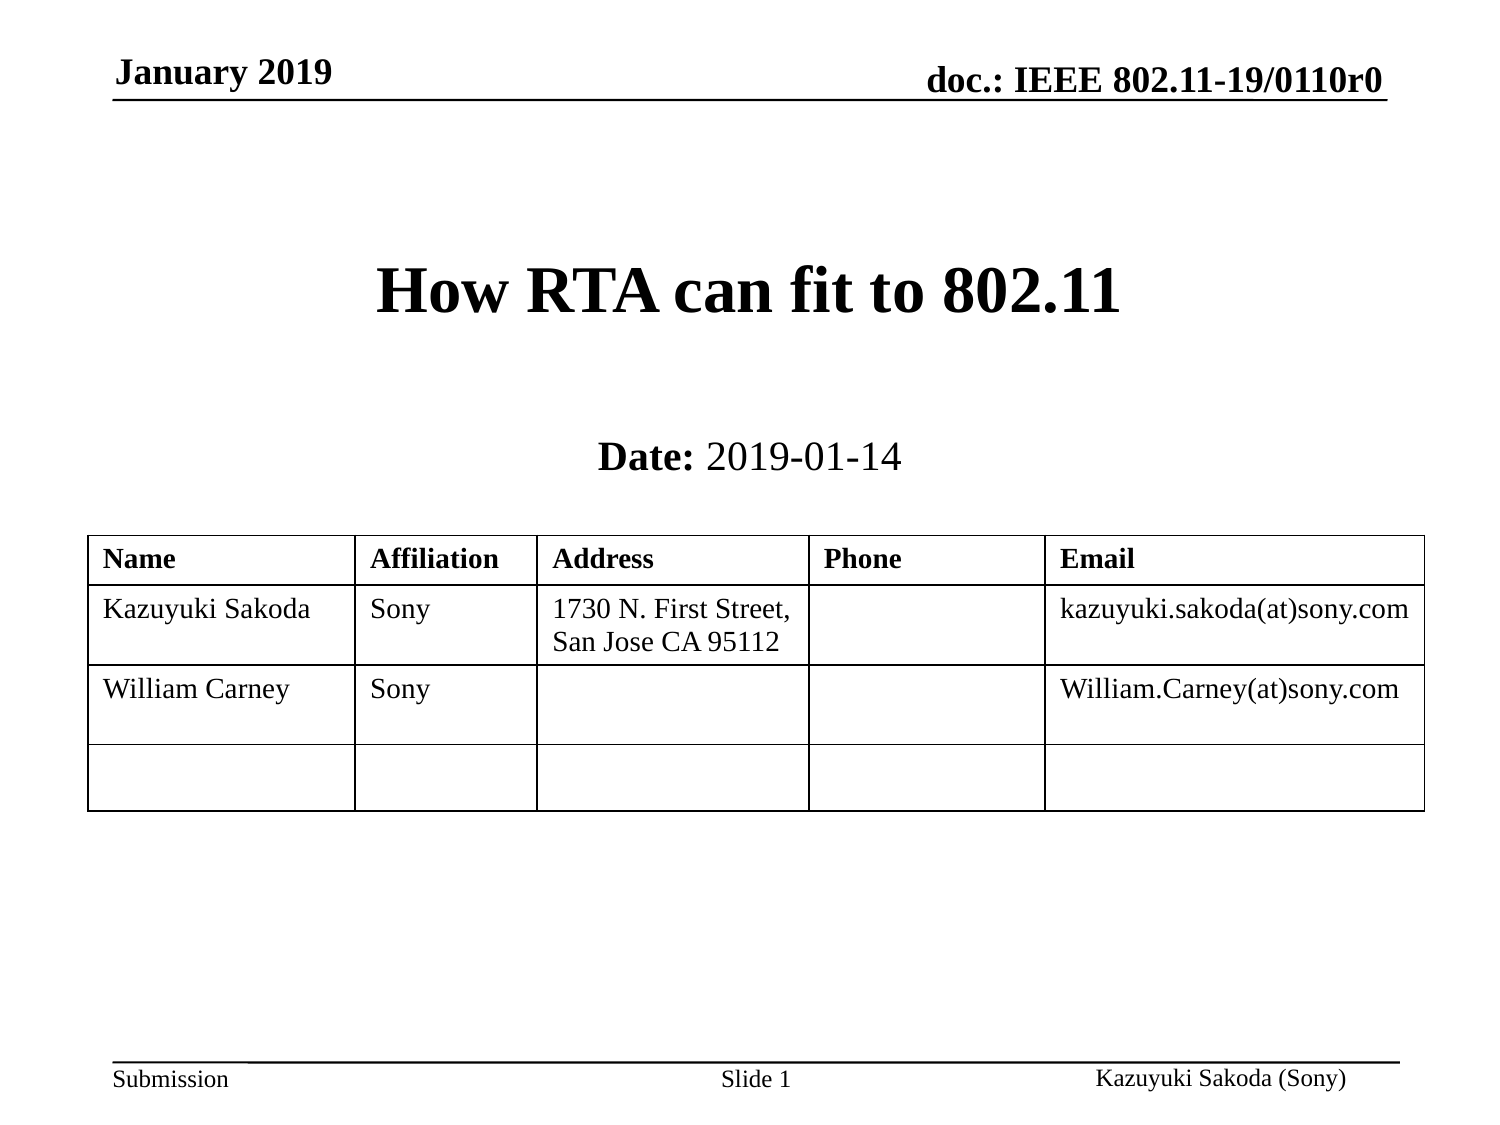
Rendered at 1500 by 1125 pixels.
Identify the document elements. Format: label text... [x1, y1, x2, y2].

table_cell Kazuyuki Sakoda [89, 586, 354, 664]
table_header Email [1046, 536, 1424, 584]
title How RTA can fit to 802.11 [112, 198, 1388, 374]
table_header Affiliation [356, 536, 536, 584]
table_header Name [89, 536, 354, 584]
slide_number Slide 1 [712, 1062, 800, 1093]
table_cell kazuyuki.sakoda(at)sony.com [1046, 586, 1424, 664]
table_cell [538, 745, 808, 810]
table_cell [810, 666, 1044, 744]
table_cell Sony [356, 666, 536, 744]
table_cell William.Carney(at)sony.com [1046, 666, 1424, 744]
table_cell [1046, 745, 1424, 810]
table_cell [538, 666, 808, 744]
table_cell 1730 N. First Street, San Jose CA 95112 [538, 586, 808, 664]
table_cell [89, 745, 354, 810]
table_header Address [538, 536, 808, 584]
table_header Phone [810, 536, 1044, 584]
table_cell [810, 745, 1044, 810]
table_cell [356, 745, 536, 810]
table_cell Sony [356, 586, 536, 664]
table_cell William Carney [89, 666, 354, 744]
list Date: 2019-01-14 [112, 420, 1388, 484]
table_cell [810, 586, 1044, 664]
